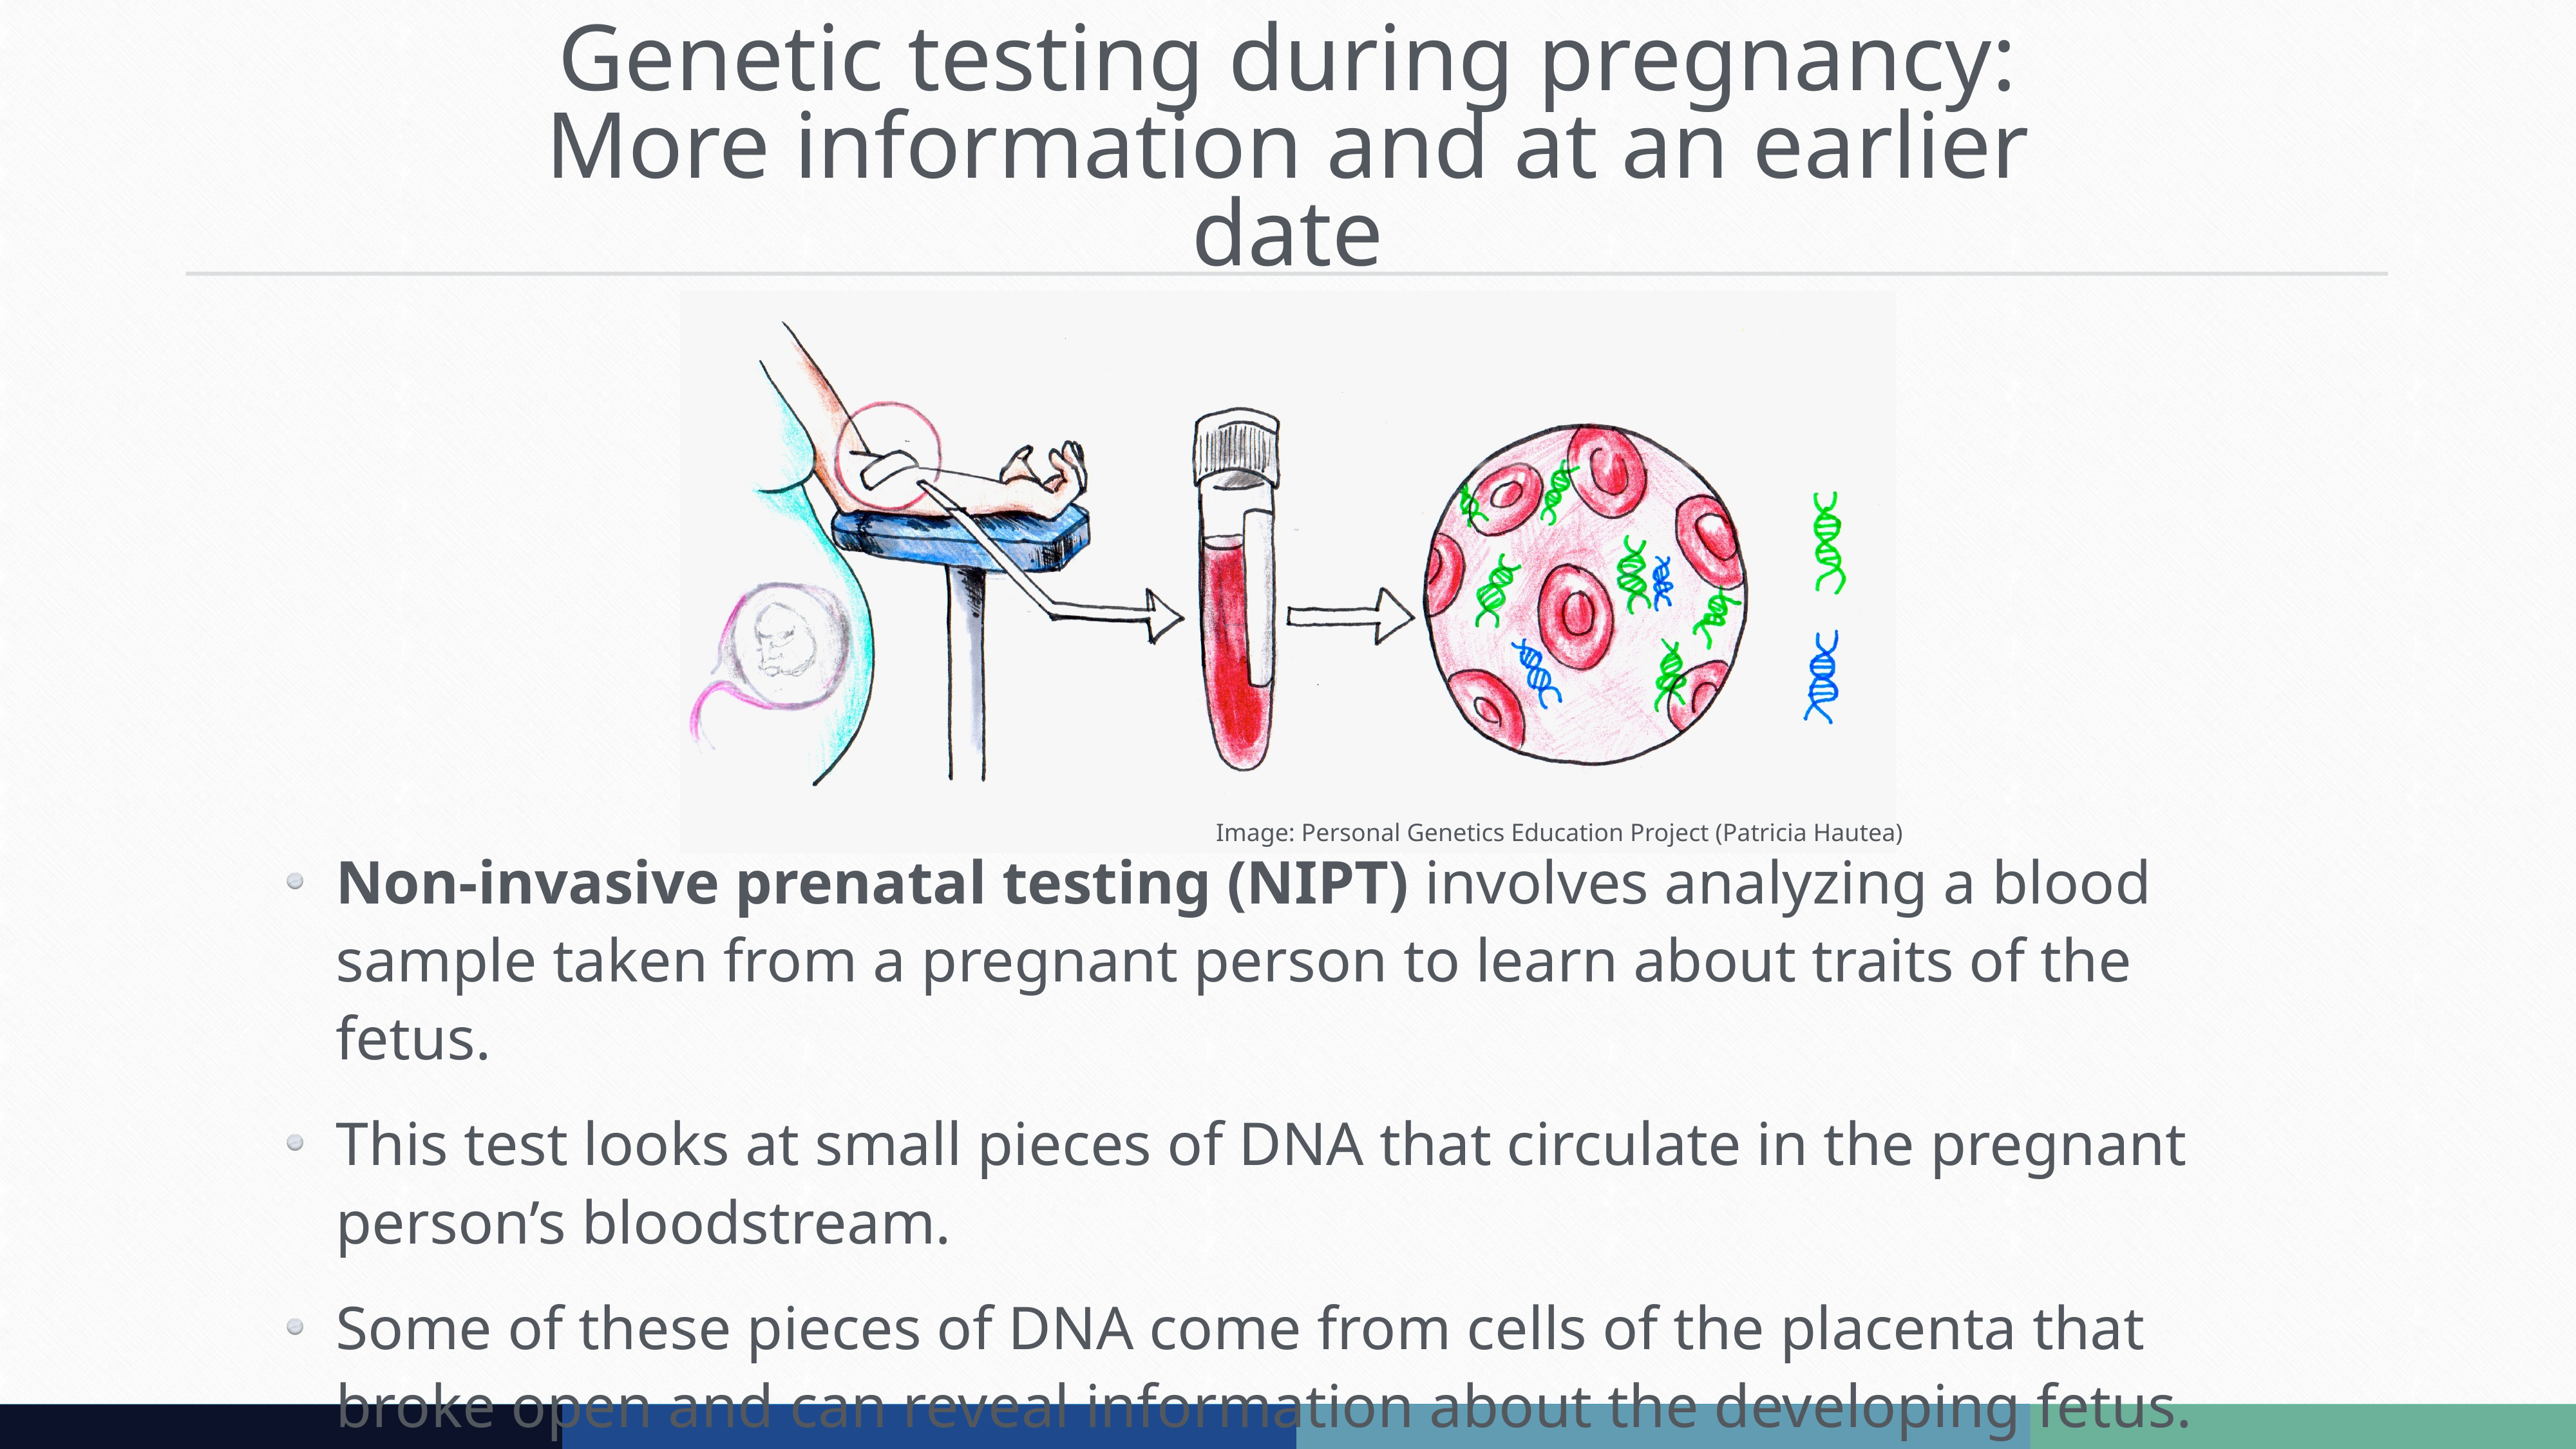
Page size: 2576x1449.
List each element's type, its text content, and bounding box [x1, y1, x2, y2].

picture [0, 0, 2576, 1403]
title Genetic testing during pregnancy: More information and at an earlier date [456, 48, 2119, 256]
text_box Non-invasive prenatal testing (NIPT) involves analyzing a blood sample taken from a pregnant person to learn about traits of the fetus. This test looks at small pieces of DNA that circulate in the pregnant person’s bloodstream. Some of these pieces of DNA come from cells of the placenta that broke open and can reveal information about the developing fetus. [285, 940, 2290, 1336]
text_box Image: Personal Genetics Education Project (Patricia Hautea) [1896, 812, 1909, 851]
